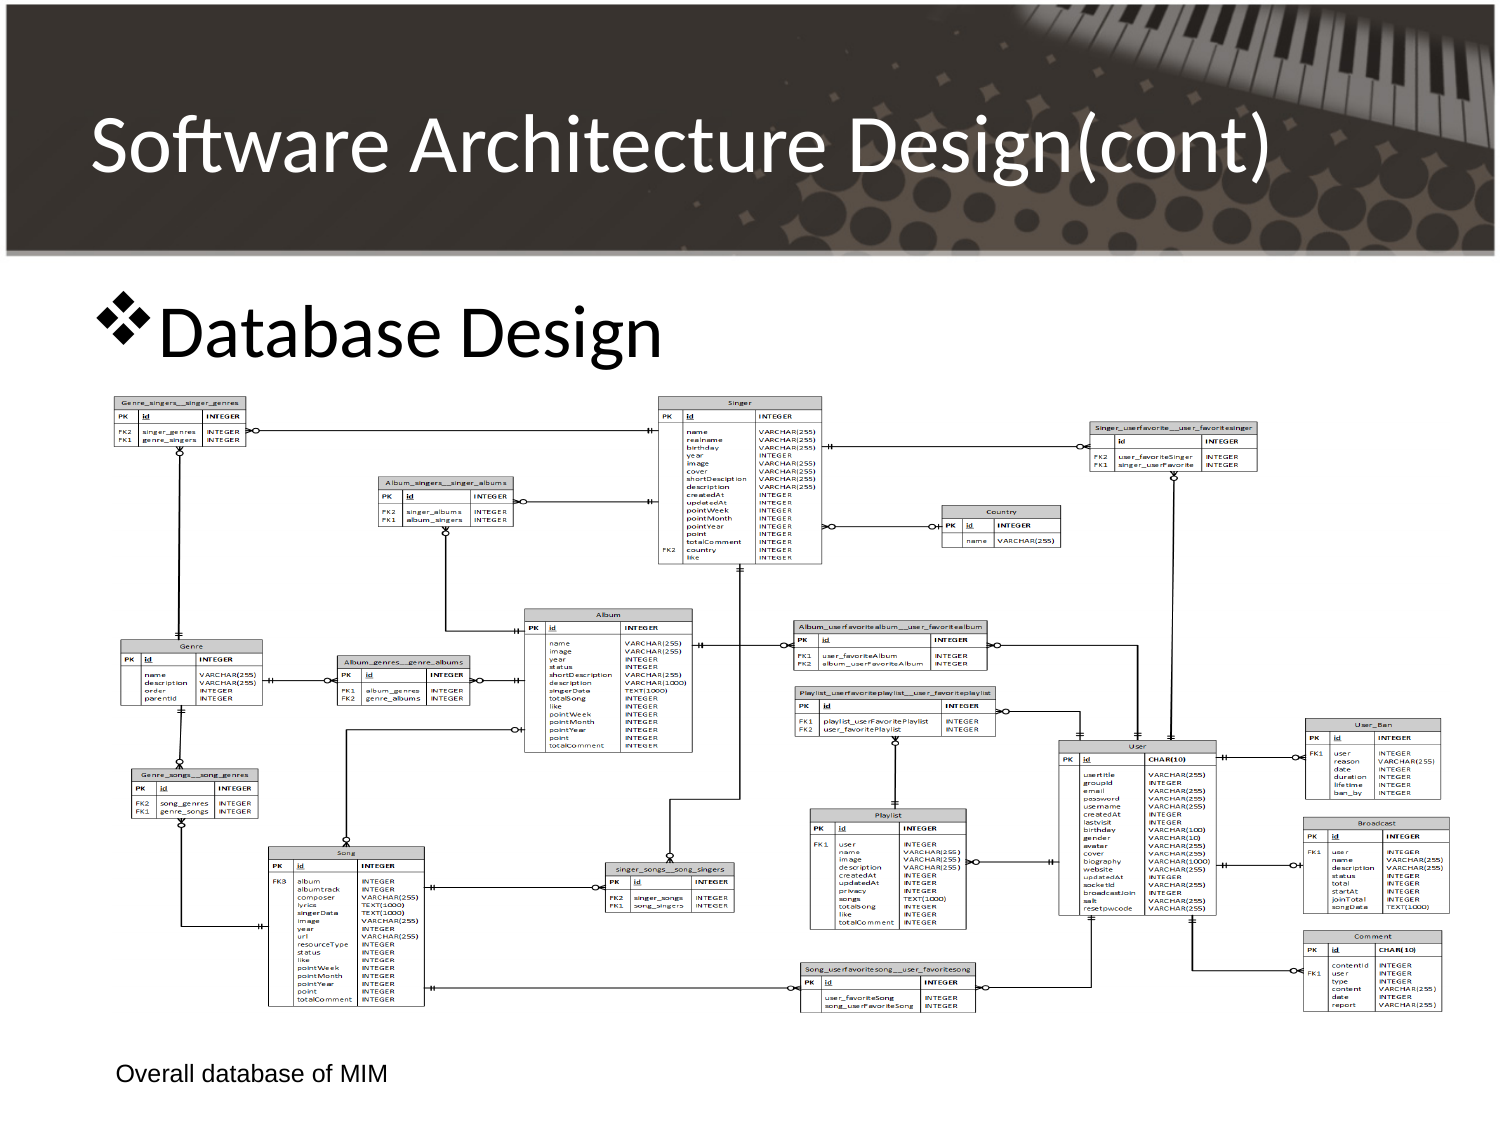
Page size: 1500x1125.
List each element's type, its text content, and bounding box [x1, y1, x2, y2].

text_box Overall database of MIM [100, 1050, 404, 1095]
title Software Architecture Design(cont) [74, 75, 1426, 233]
picture [0, 75, 1500, 1125]
list Database Design [74, 274, 1426, 1055]
text_box [0, 0, 1500, 75]
